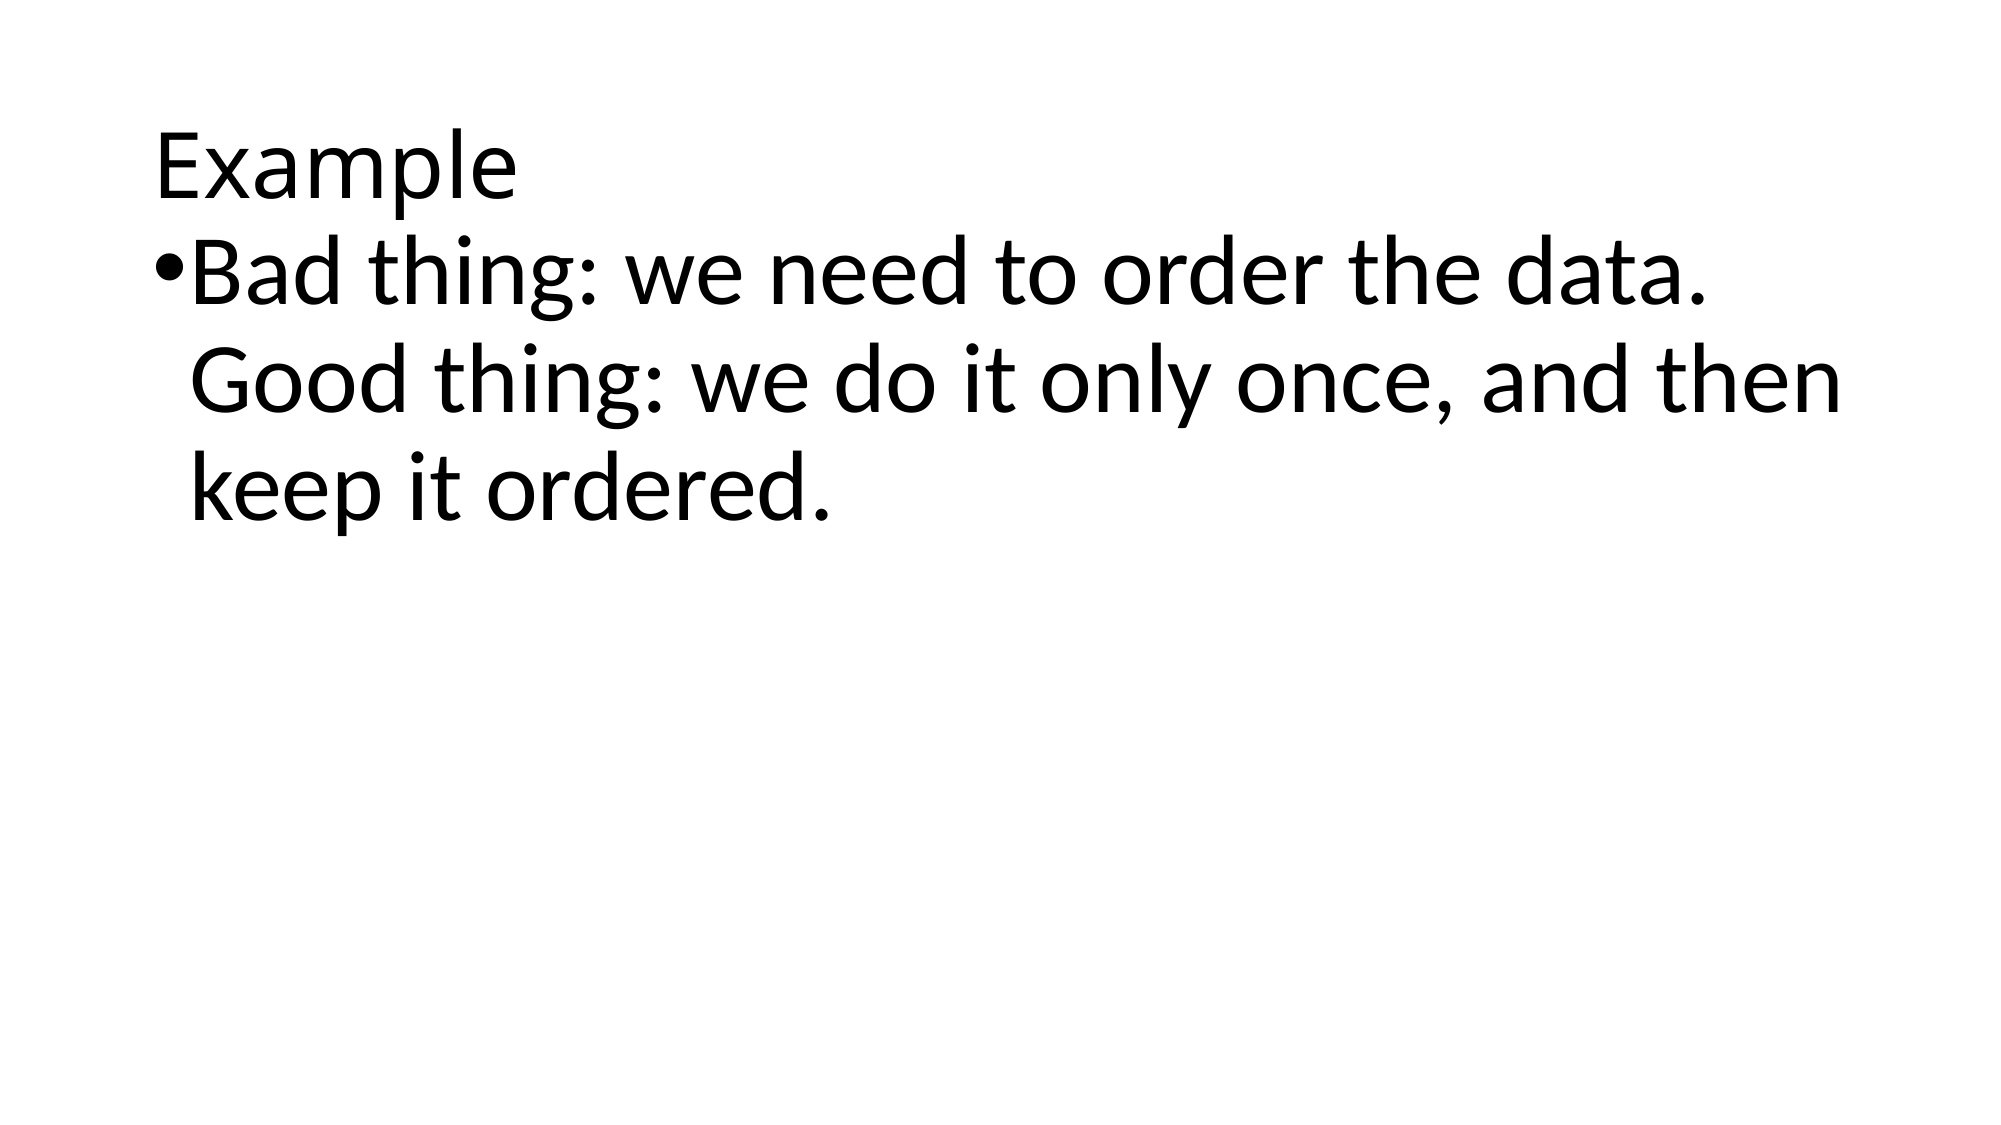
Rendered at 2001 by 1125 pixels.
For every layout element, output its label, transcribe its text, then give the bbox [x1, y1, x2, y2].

list Bad thing: we need to order the data. Good thing: we do it only once, and then keep it ordered. [137, 210, 1863, 1014]
title Example [137, 59, 1863, 210]
